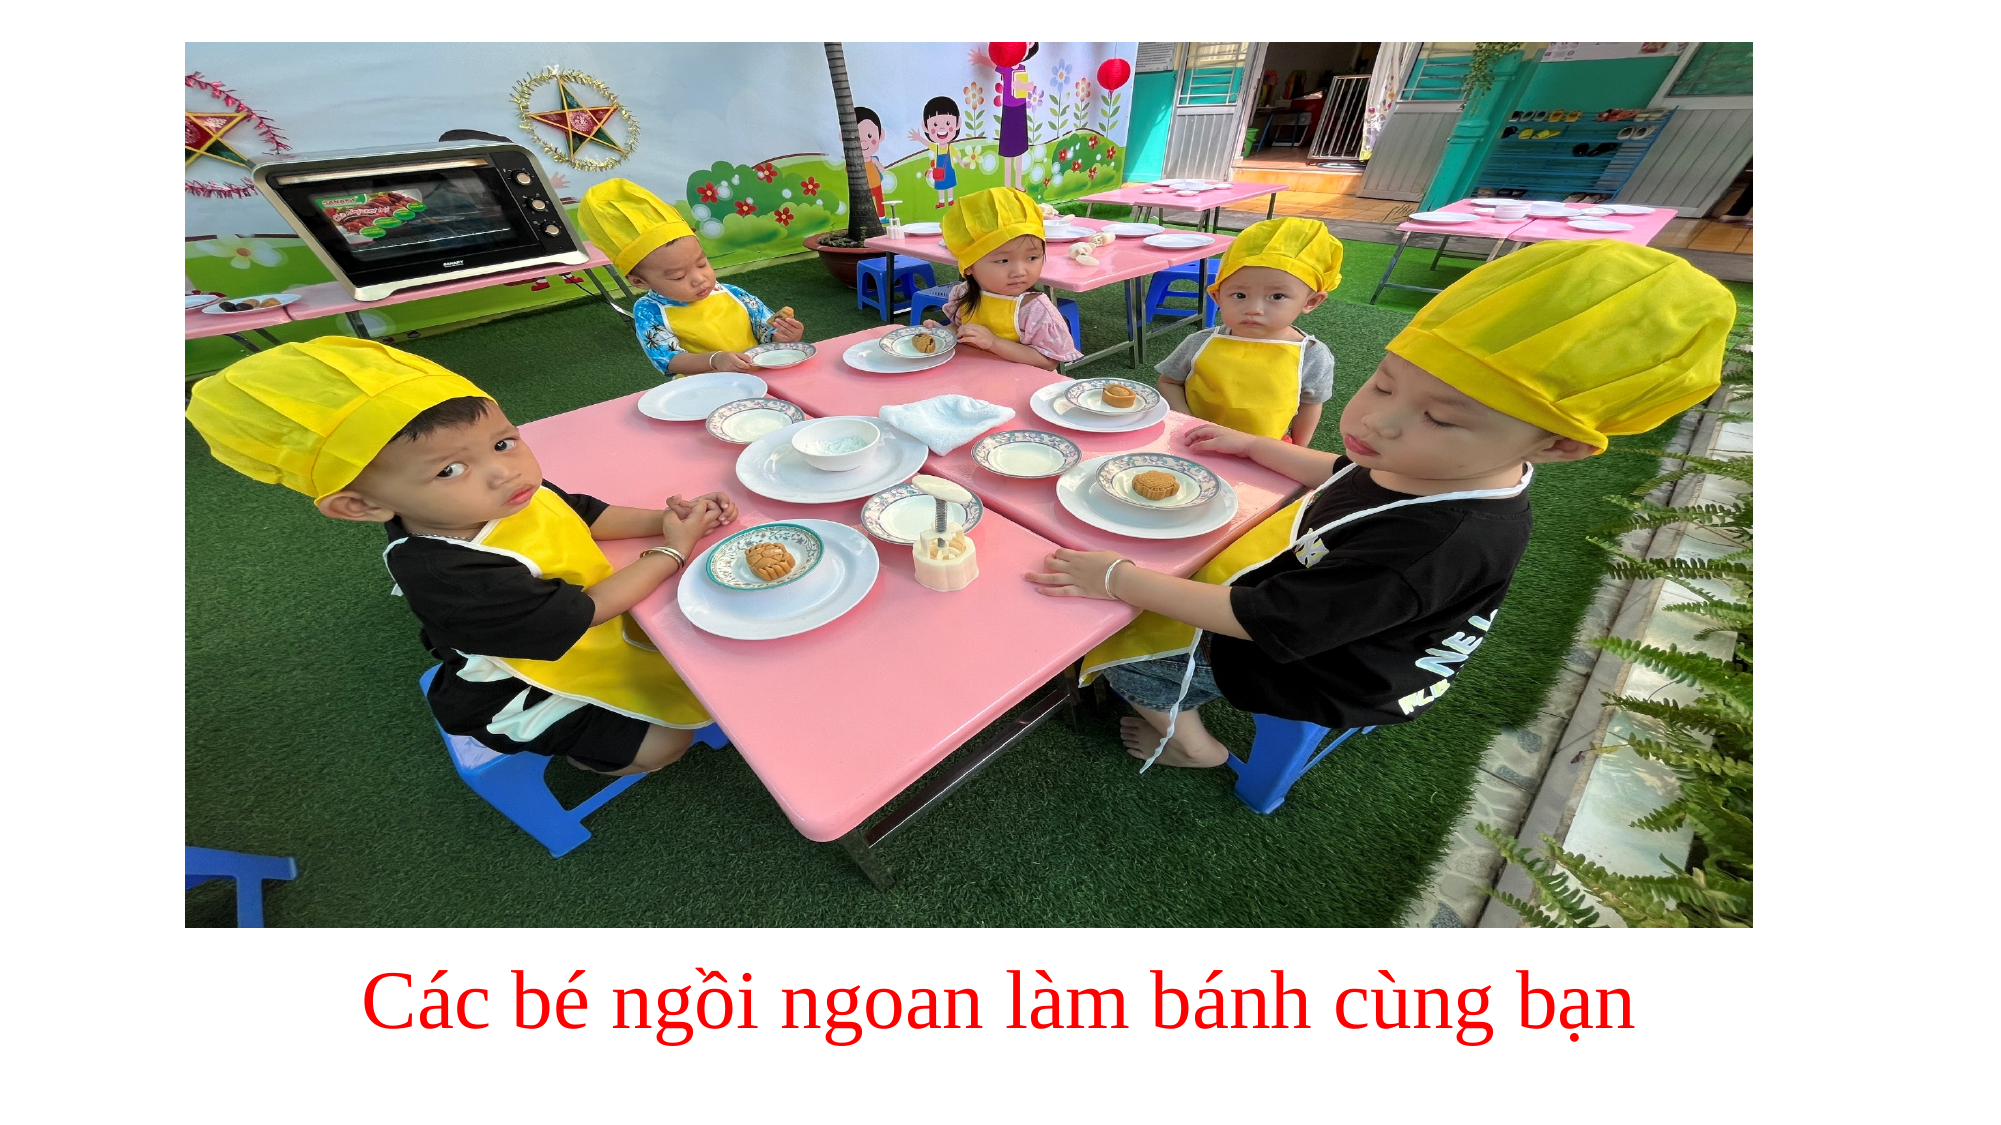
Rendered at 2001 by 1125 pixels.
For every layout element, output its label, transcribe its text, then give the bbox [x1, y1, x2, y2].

title Các bé ngồi ngoan làm bánh cùng bạn [137, 927, 1863, 1076]
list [185, 42, 1753, 928]
